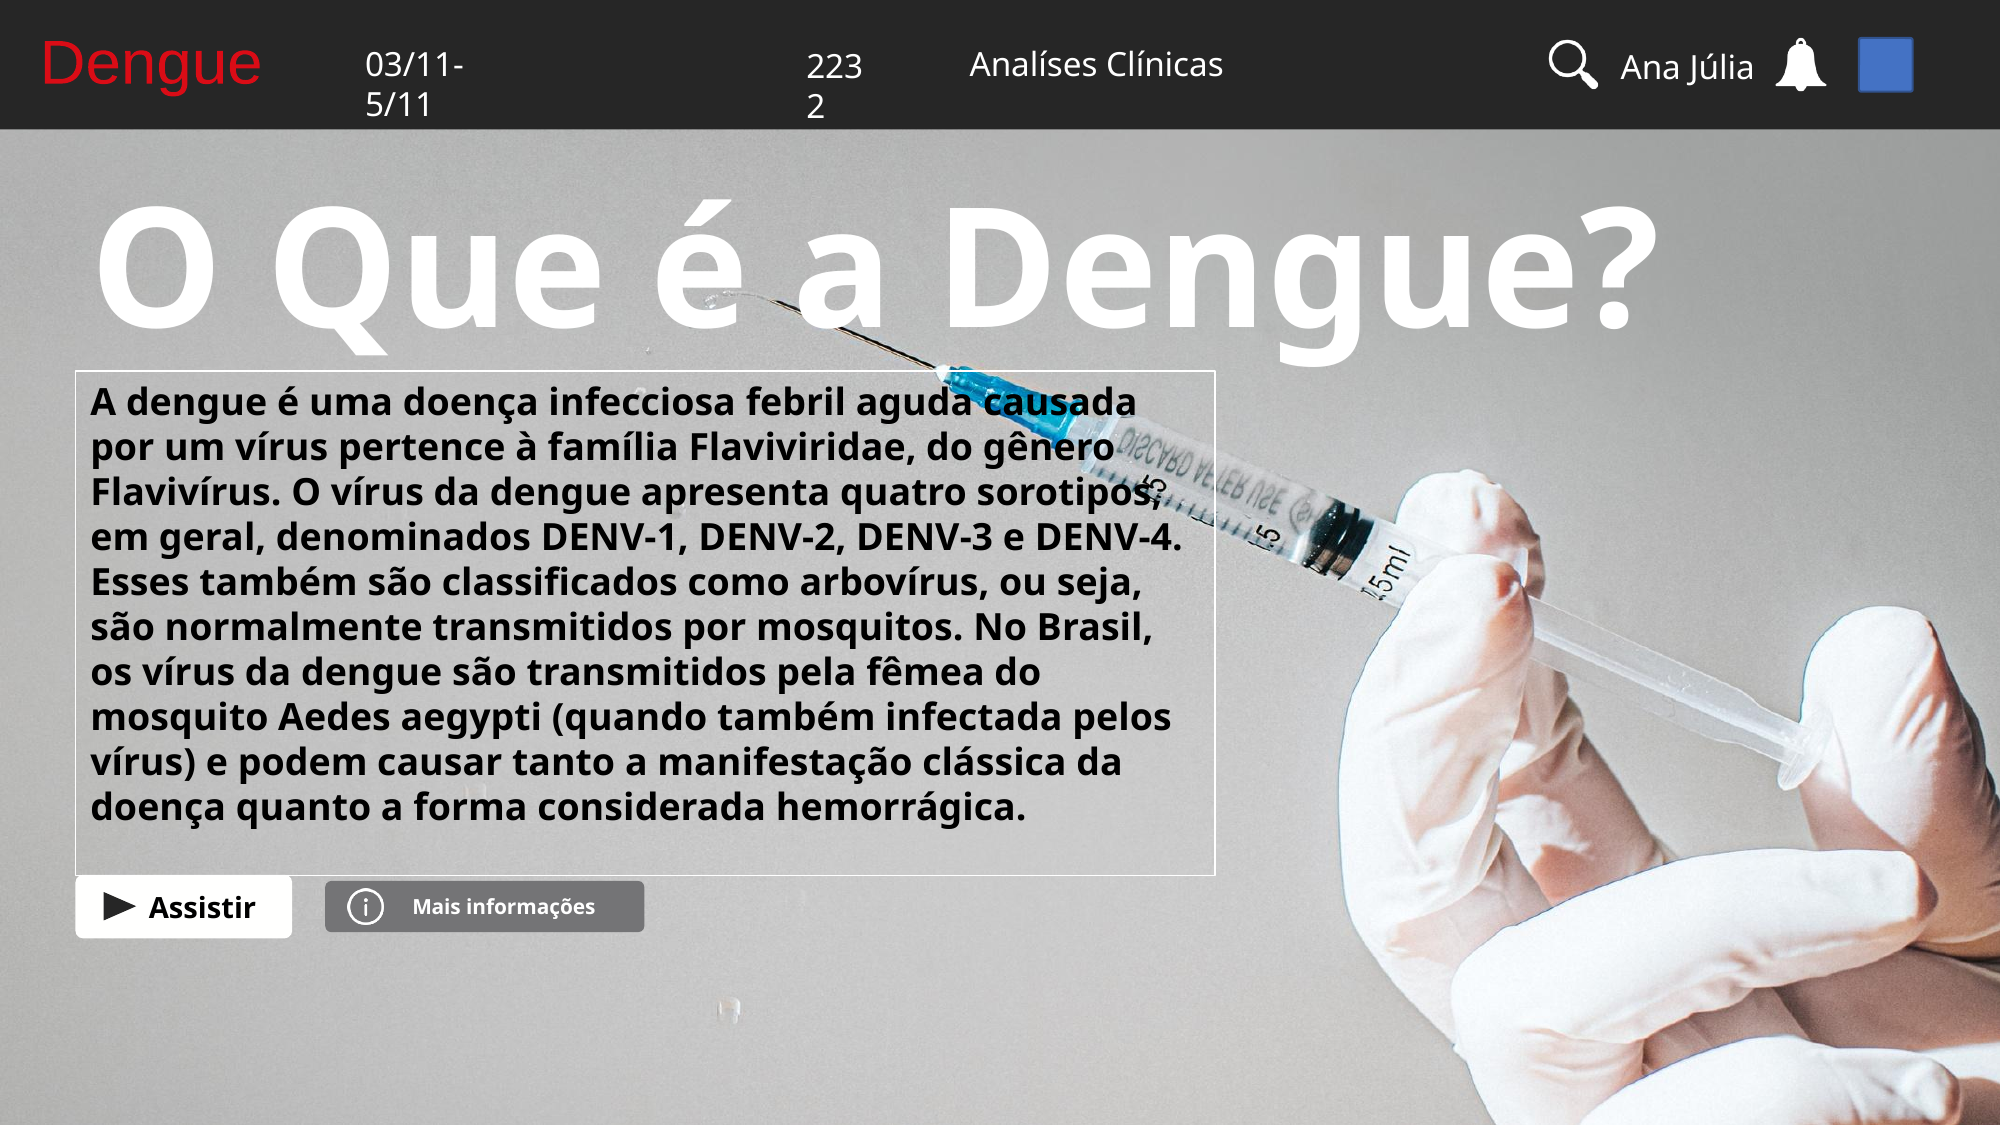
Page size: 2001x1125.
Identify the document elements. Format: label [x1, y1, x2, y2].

text_box [75, 874, 293, 939]
text_box [324, 880, 645, 933]
picture [0, 0, 2000, 1125]
